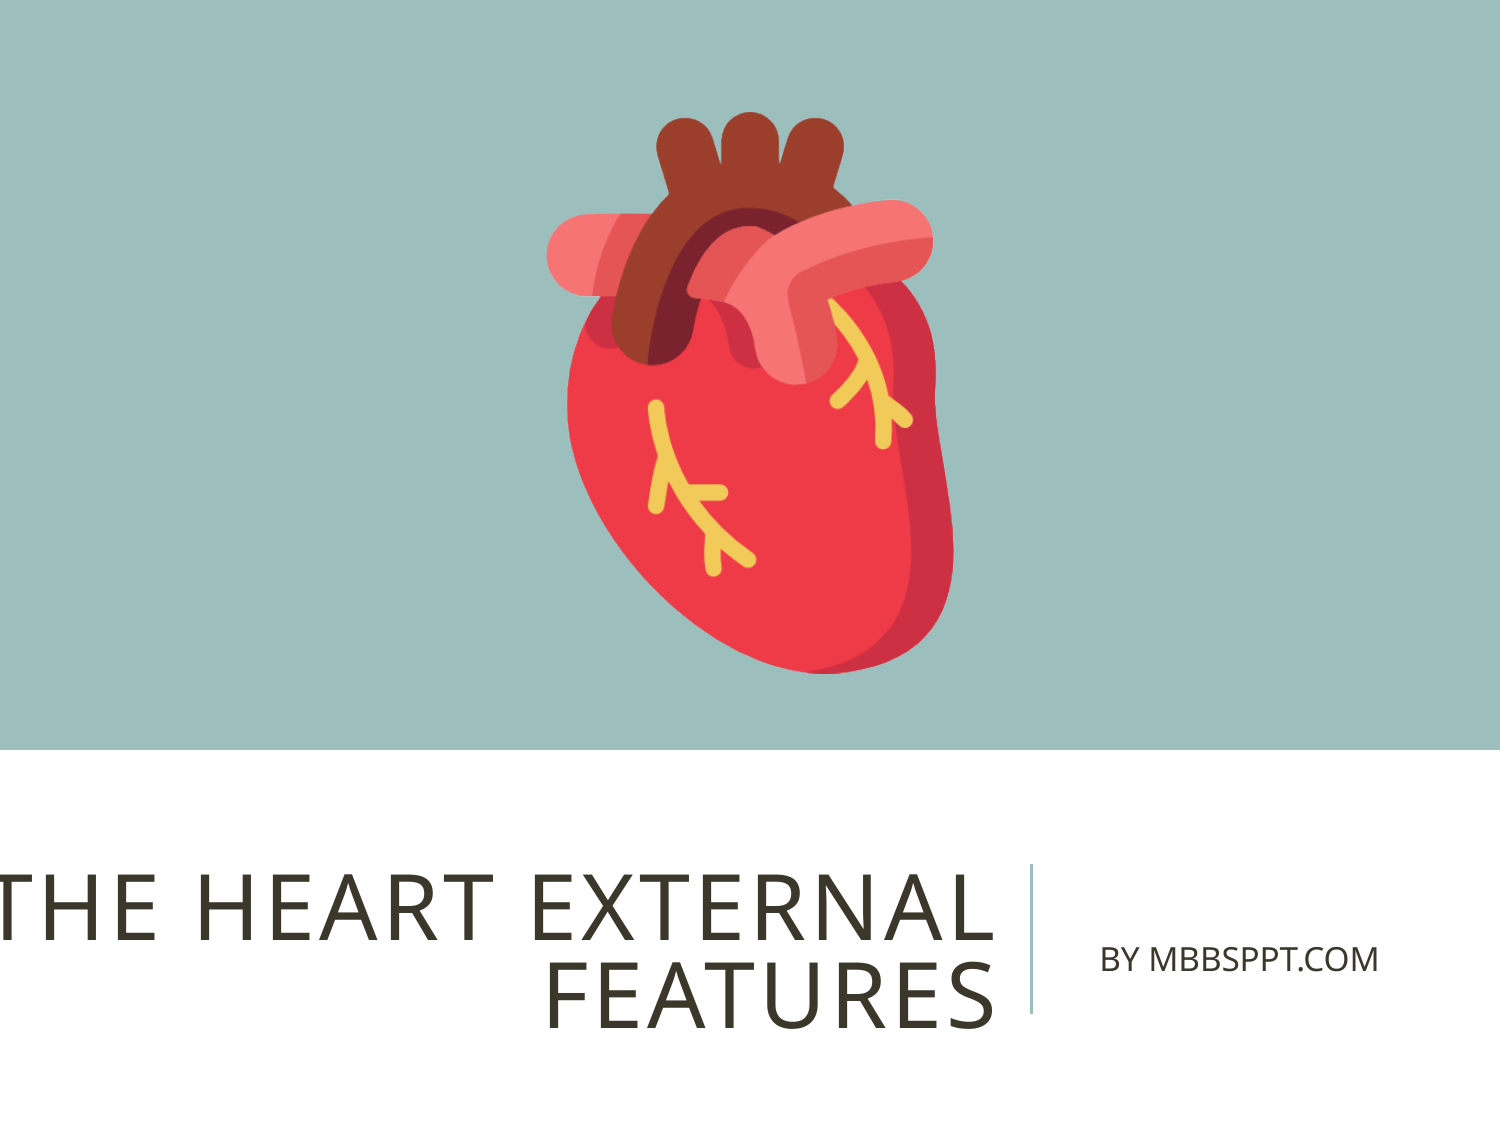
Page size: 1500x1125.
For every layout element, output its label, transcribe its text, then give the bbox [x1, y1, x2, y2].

text_box The Heart External features [0, 838, 1013, 1079]
picture [469, 112, 1031, 674]
text_box BY MBBSPPT.COM [1084, 838, 1479, 1079]
